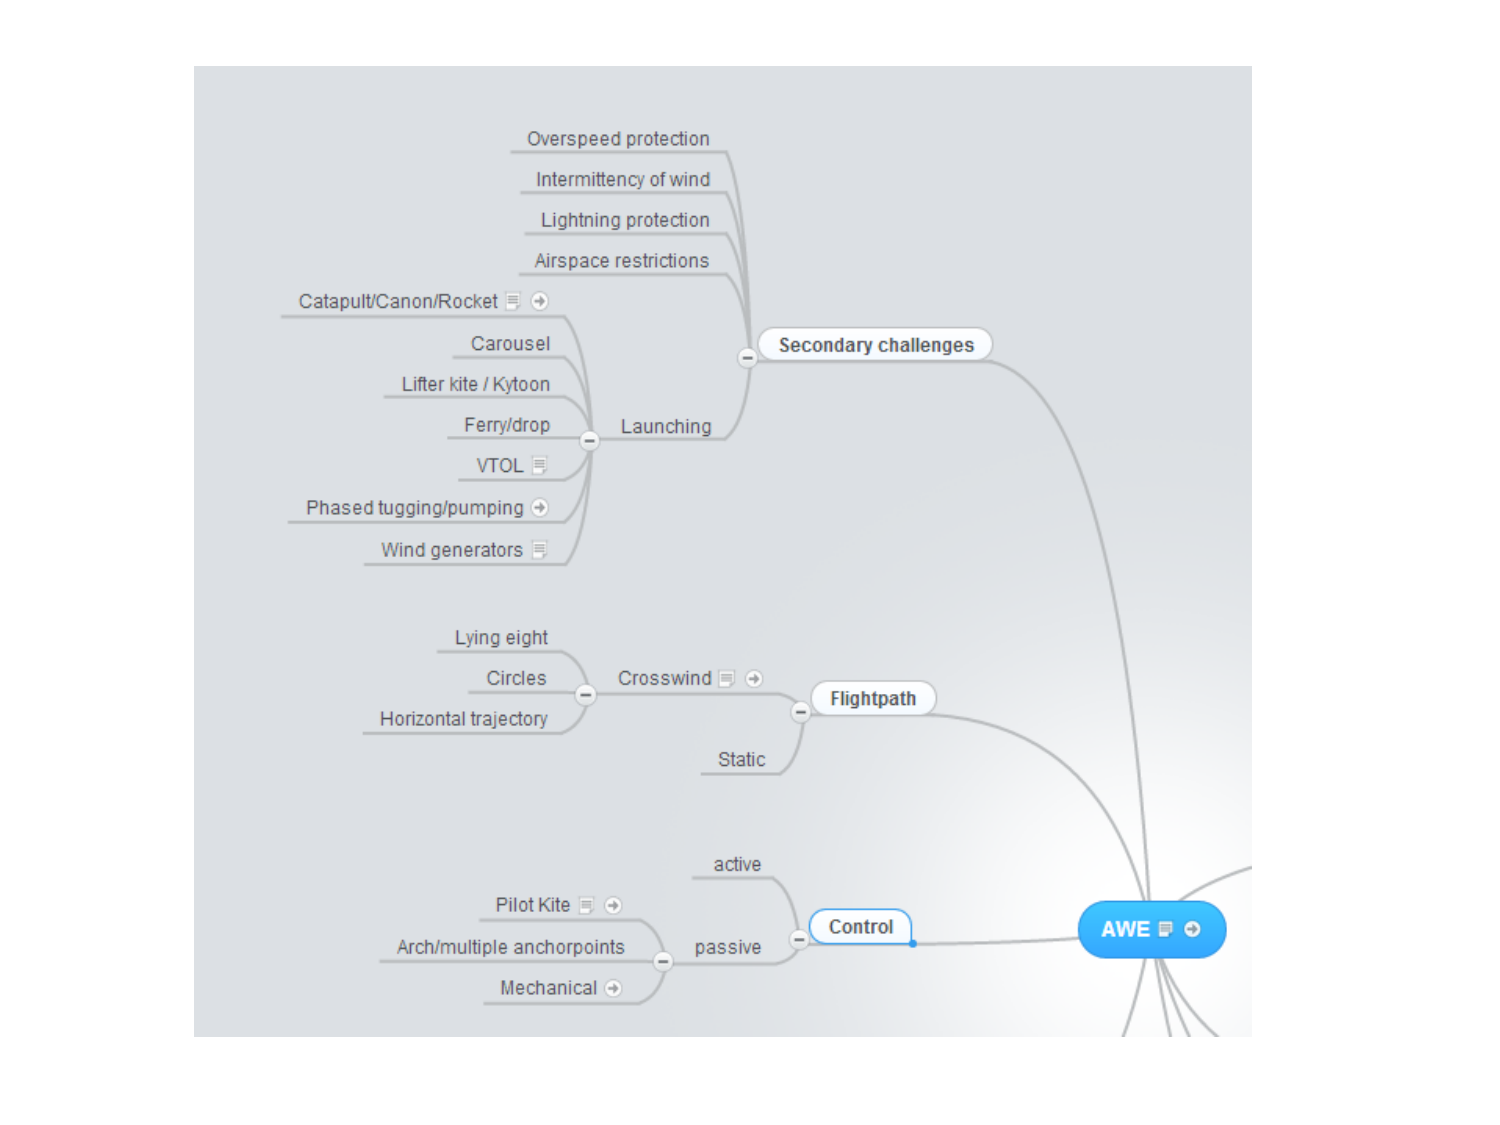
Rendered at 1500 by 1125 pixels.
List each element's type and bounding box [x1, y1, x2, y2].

picture [194, 66, 1252, 1037]
